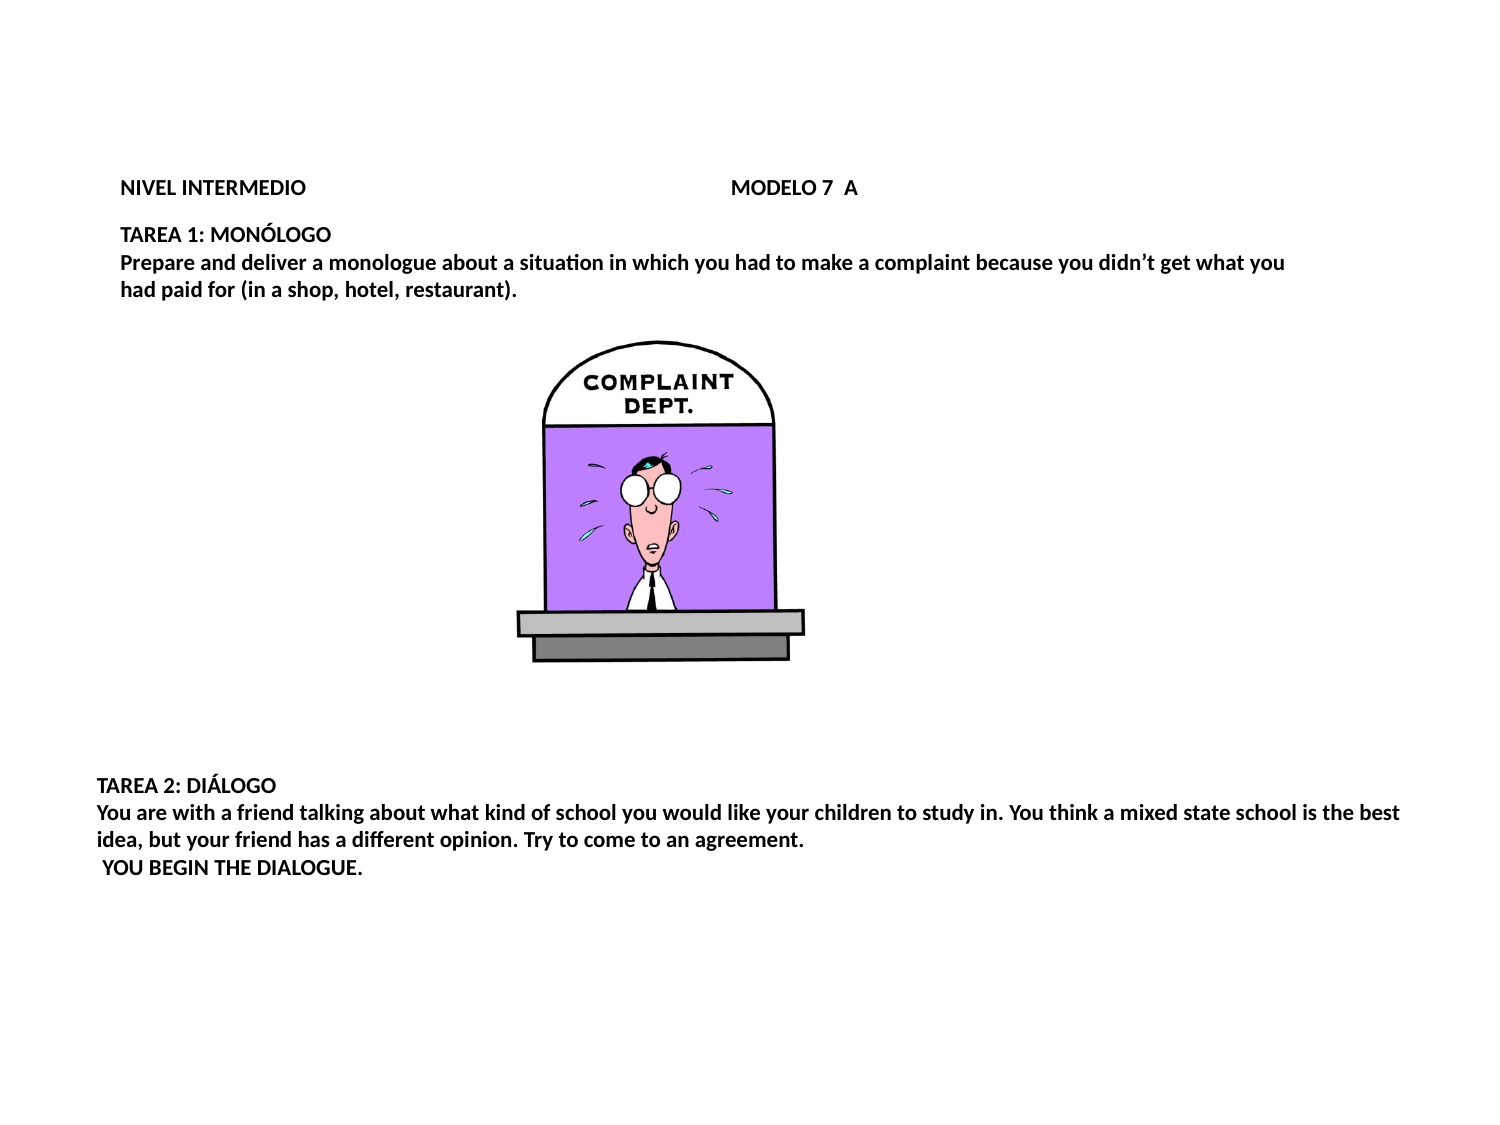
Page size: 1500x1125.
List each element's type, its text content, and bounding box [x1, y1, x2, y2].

text_box NIVEL INTERMEDIO MODELO 7 A TAREA 1: MONÓLOGO Prepare and deliver a monologue about a situation in which you had to make a complaint because you didn’t get what you had paid for (in a shop, hotel, restaurant). [105, 165, 1336, 365]
picture [515, 327, 809, 663]
text_box TAREA 2: DIÁLOGO You are with a friend talking about what kind of school you would like your children to study in. You think a mixed state school is the best idea, but your friend has a different opinion. Try to come to an agreement. YOU BEGIN THE DIALOGUE. [81, 762, 1430, 933]
